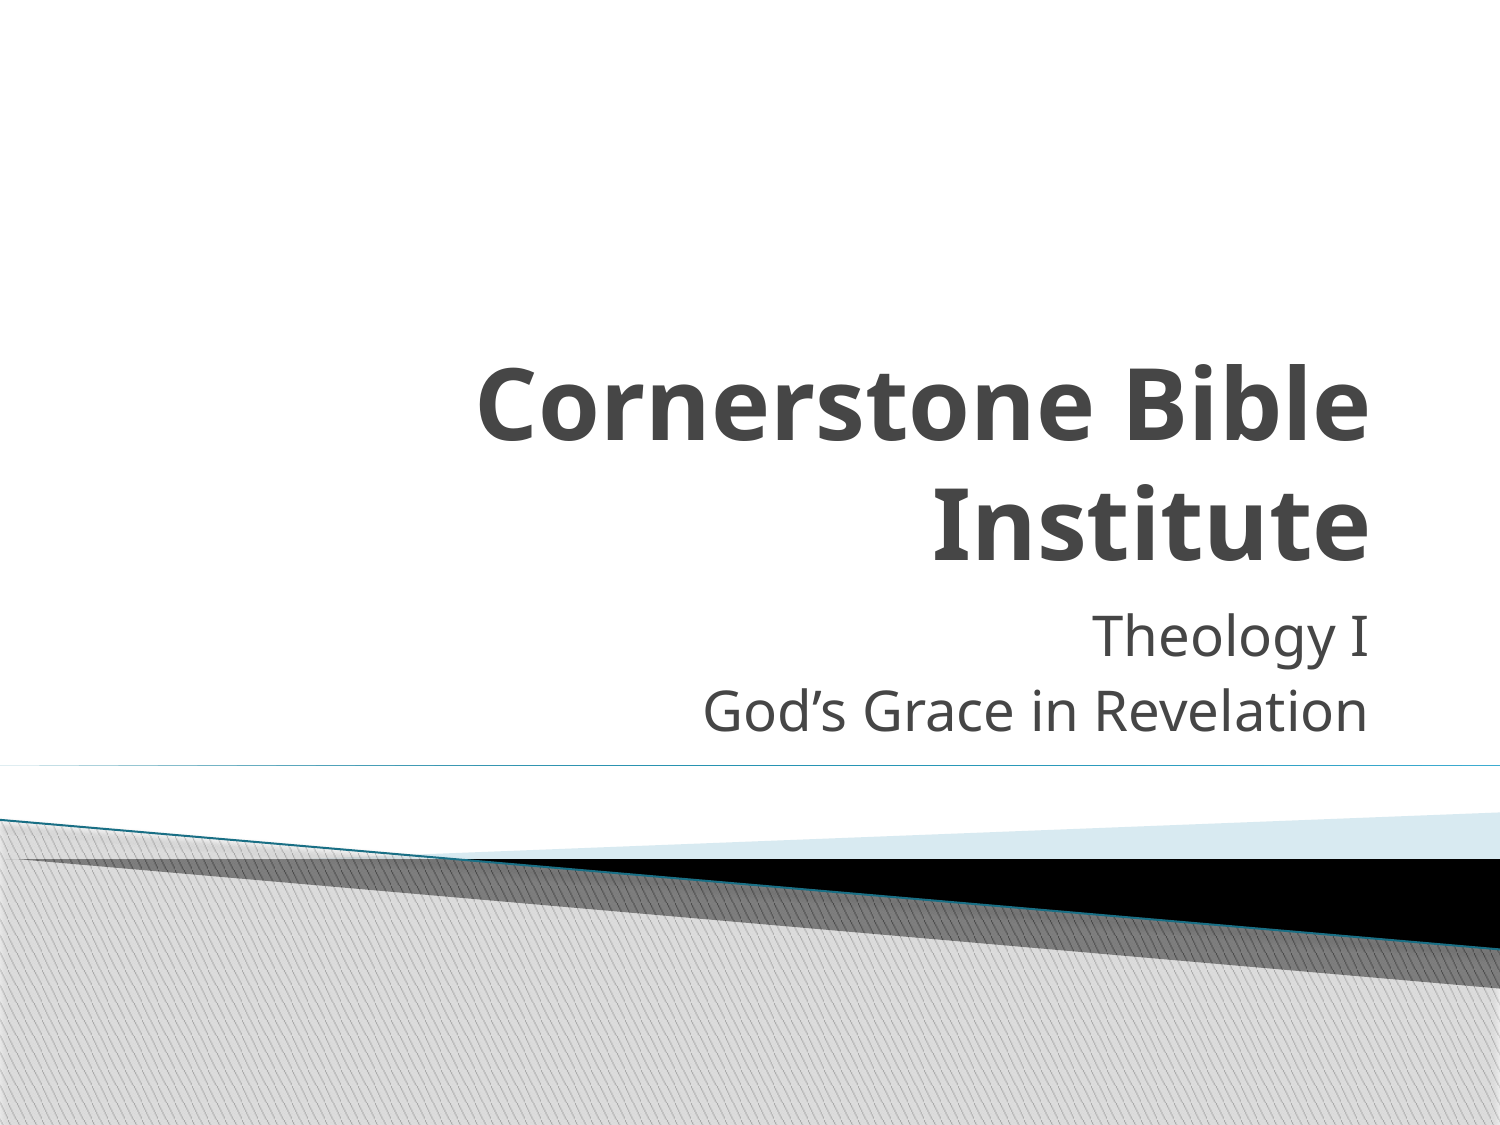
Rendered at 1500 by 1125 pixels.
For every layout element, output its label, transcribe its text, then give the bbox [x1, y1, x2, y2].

title Cornerstone Bible Institute [37, 287, 1388, 588]
subtitle Theology I God’s Grace in Revelation [112, 592, 1388, 790]
picture [5, 859, 1500, 989]
